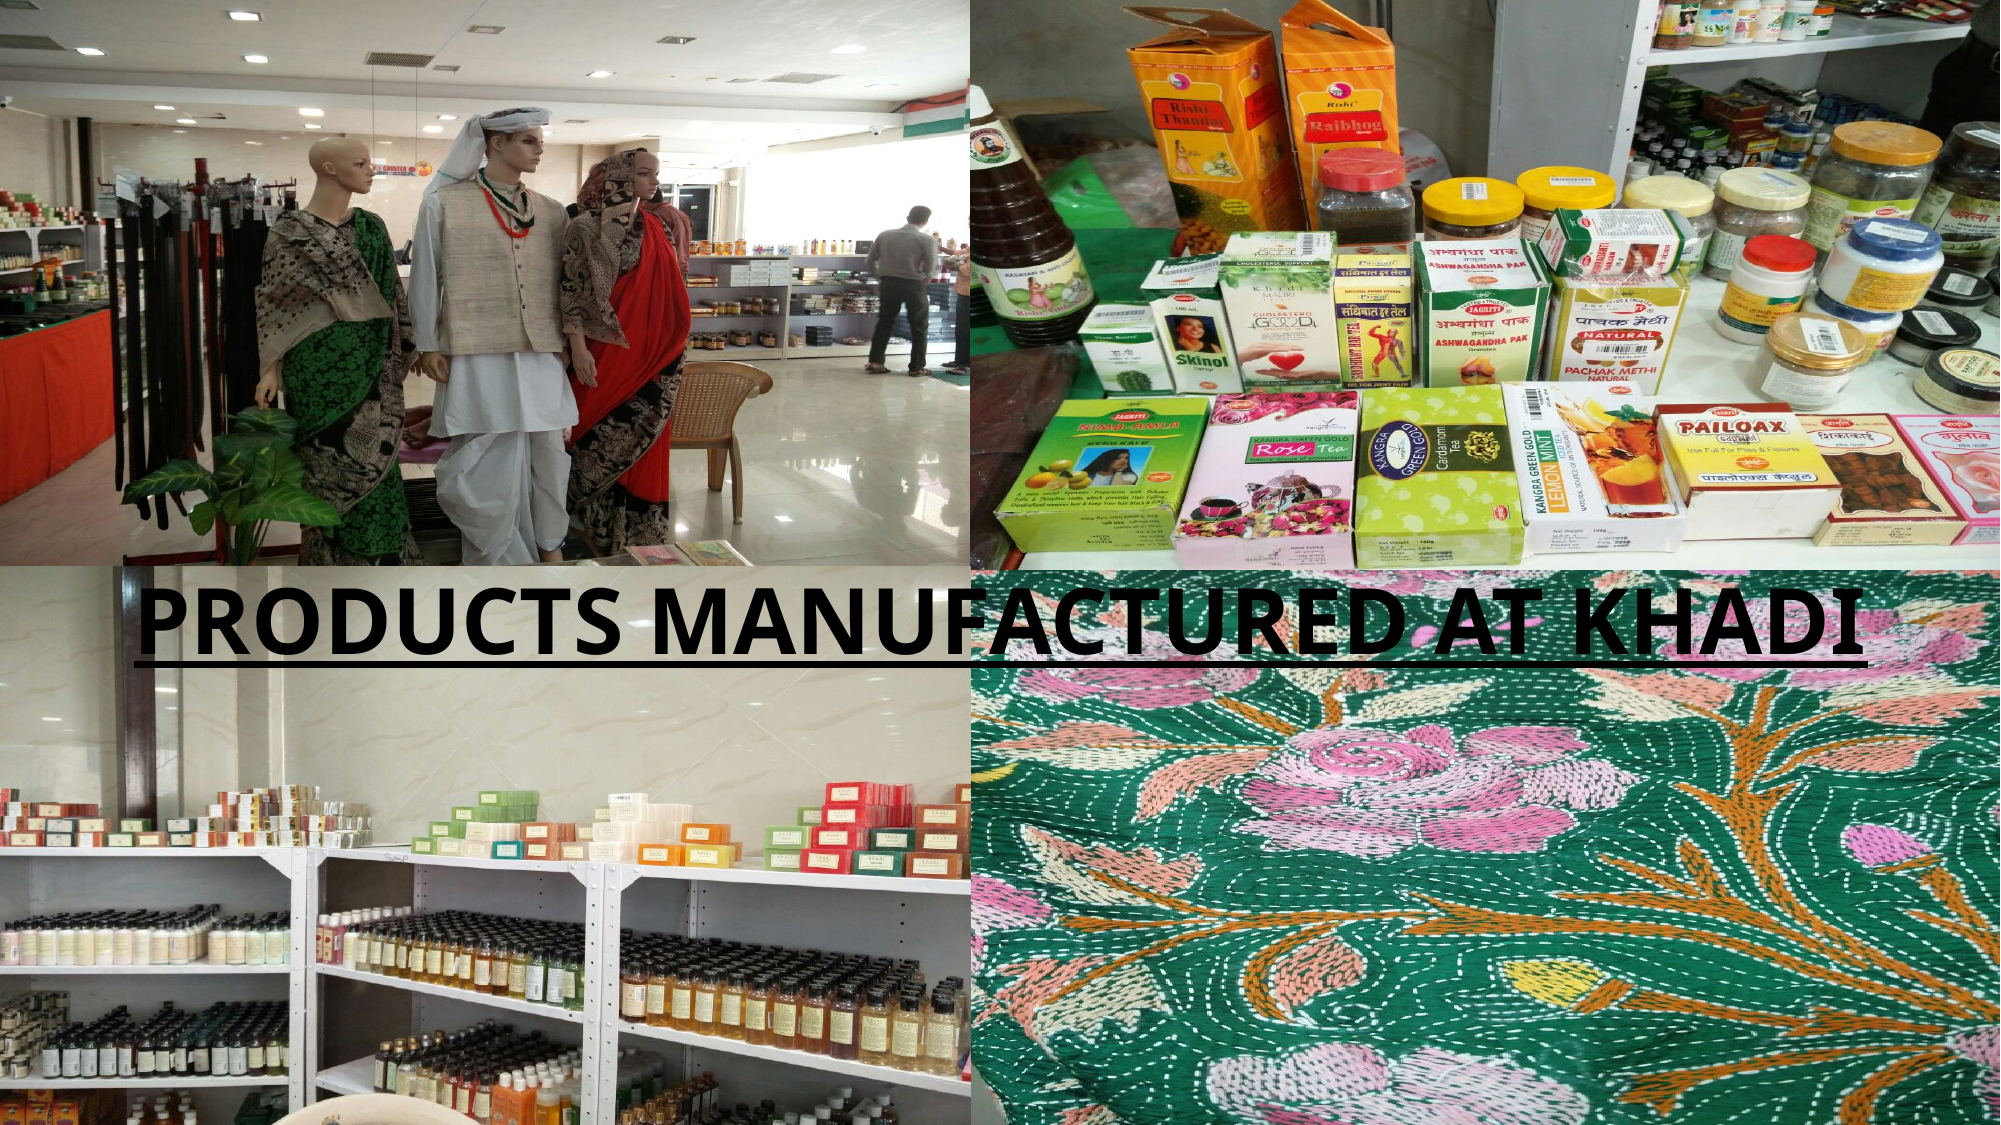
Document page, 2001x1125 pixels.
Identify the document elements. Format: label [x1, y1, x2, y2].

list [2, 2, 969, 565]
picture [971, 0, 2000, 569]
picture [0, 568, 2000, 1125]
